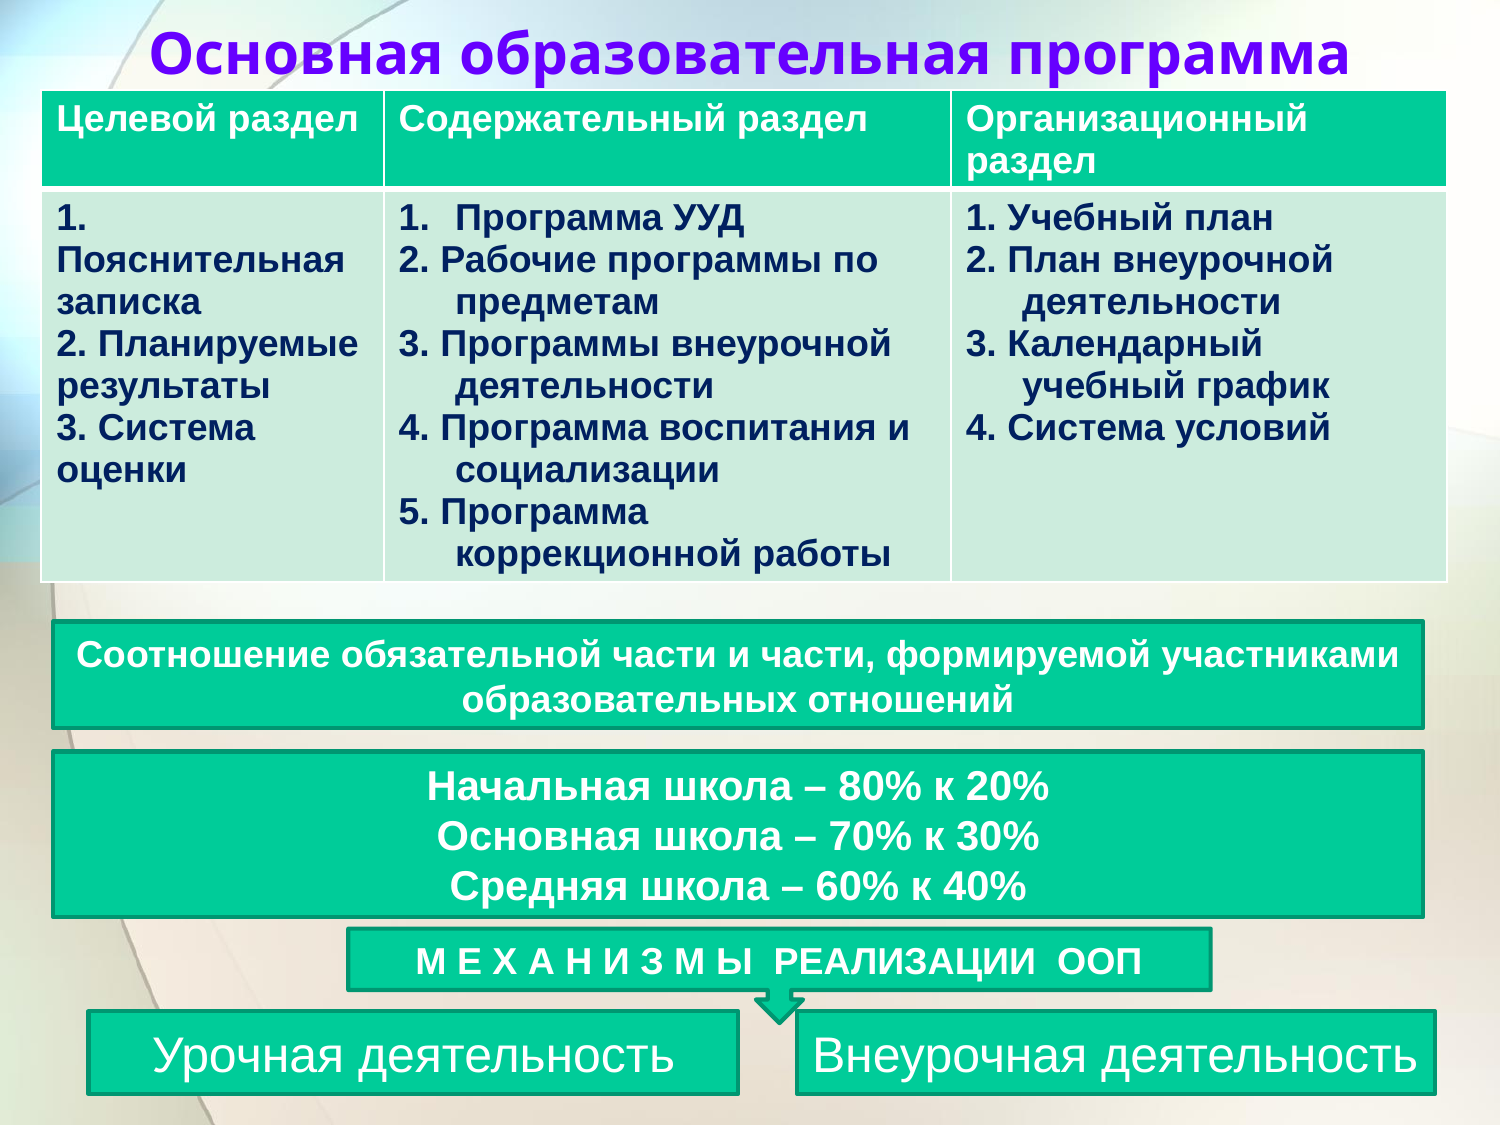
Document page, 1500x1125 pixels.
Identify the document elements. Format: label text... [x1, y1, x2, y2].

text_box М Е Х А Н И З М Ы РЕАЛИЗАЦИИ ООП [346, 926, 1213, 1026]
picture [0, 102, 1500, 1125]
title Основная образовательная программа [0, 0, 1500, 102]
text_box Начальная школа – 80% к 20% Основная школа – 70% к 30% Средняя школа – 60% к 40% [51, 749, 1425, 919]
table_header Целевой раздел [42, 91, 383, 186]
table_cell Программа УУД 2. Рабочие программы по предметам 3. Программы внеурочной деятельности 4. Программа воспитания и социализации 5. Программа коррекционной работы [385, 192, 950, 581]
text_box Внеурочная деятельность [795, 1009, 1437, 1096]
table_cell 1. Пояснительная записка 2. Планируемые результаты 3. Система оценки [42, 192, 383, 581]
text_box Урочная деятельность [86, 1009, 740, 1096]
table_header Содержательный раздел [385, 91, 950, 186]
table_cell 1. Учебный план 2. План внеурочной деятельности 3. Календарный учебный график 4. Система условий [952, 192, 1446, 581]
text_box Соотношение обязательной части и части, формируемой участниками образовательных отношений [51, 619, 1425, 730]
table_header Организационный раздел [952, 91, 1446, 186]
